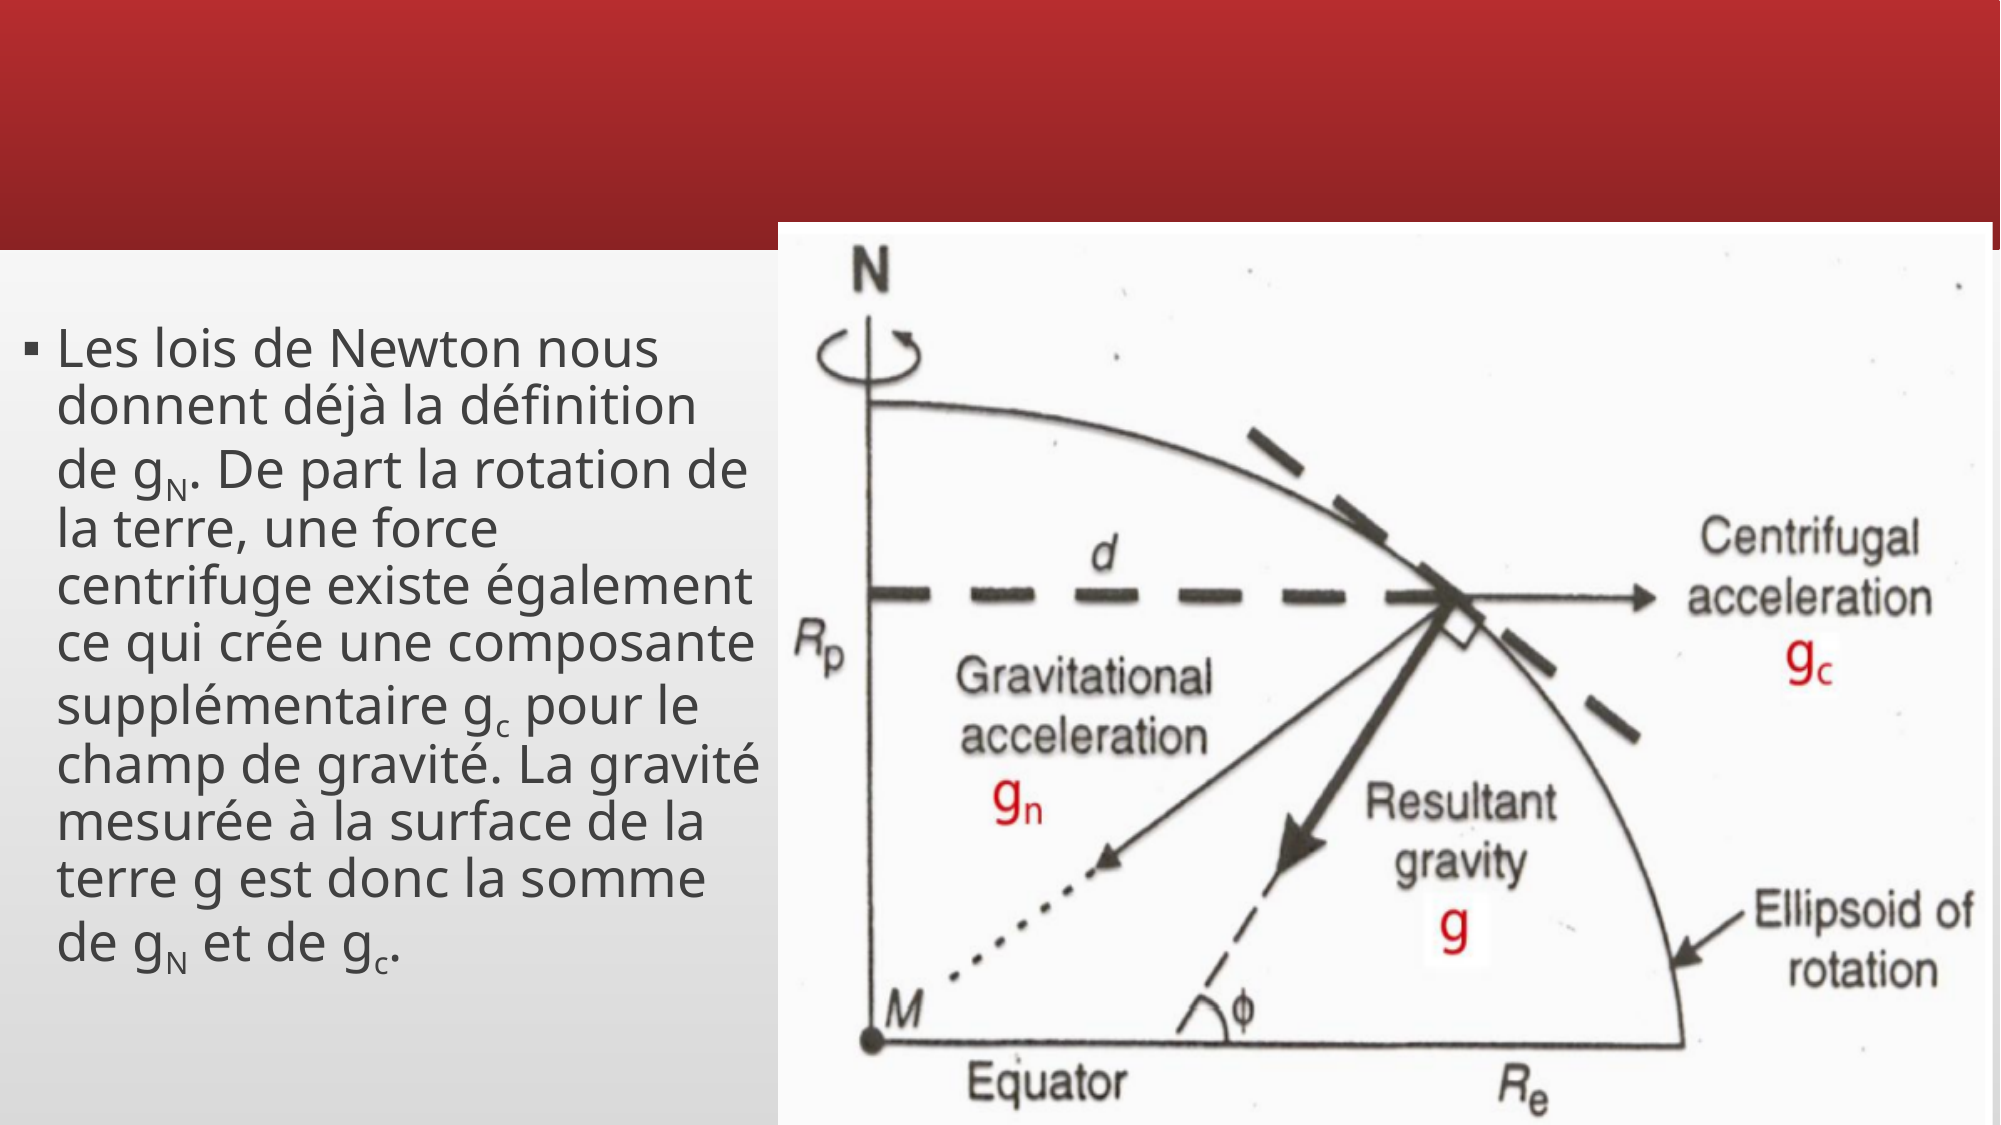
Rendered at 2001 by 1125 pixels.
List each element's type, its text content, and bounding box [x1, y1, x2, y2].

picture [778, 222, 1993, 1125]
list Les lois de Newton nous donnent déjà la définition de gN. De part la rotation de la terre, une force centrifuge existe également ce qui crée une composante supplémentaire gc pour le champ de gravité. La gravité mesurée à la surface de la terre g est donc la somme de gN et de gc. [7, 314, 778, 1065]
